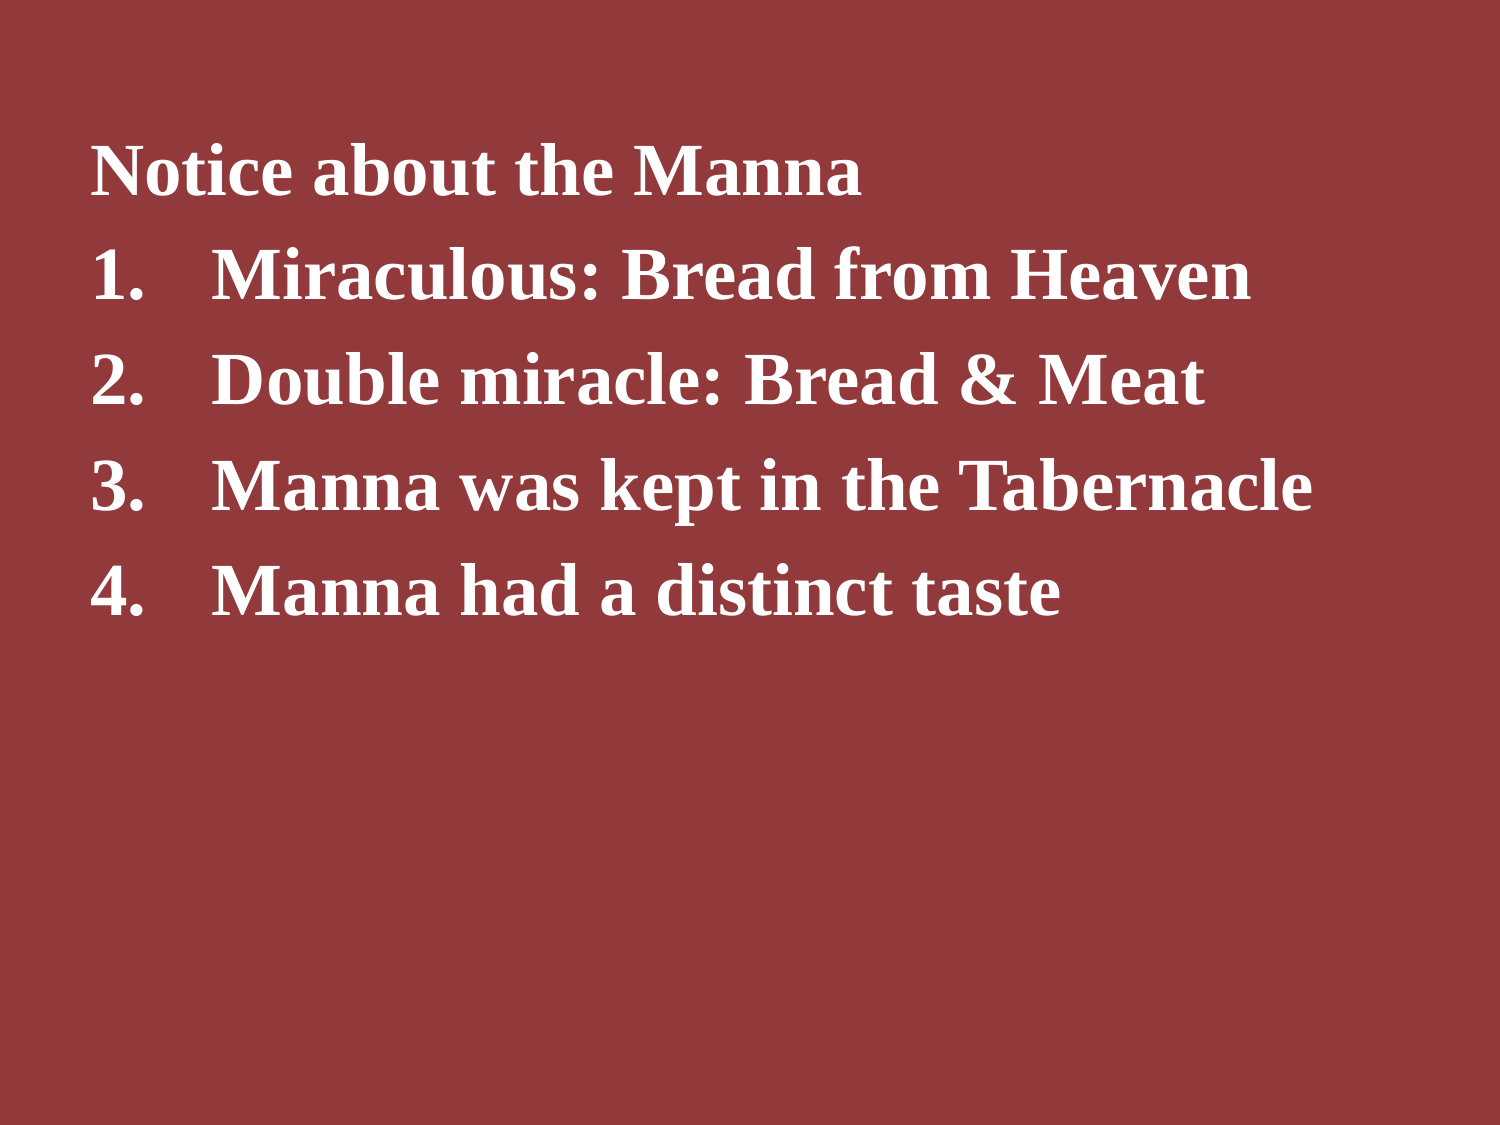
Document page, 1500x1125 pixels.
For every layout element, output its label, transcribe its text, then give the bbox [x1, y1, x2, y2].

list Notice about the Manna Miraculous: Bread from Heaven Double miracle: Bread & Meat Manna was kept in the Tabernacle Manna had a distinct taste [75, 112, 1425, 1005]
